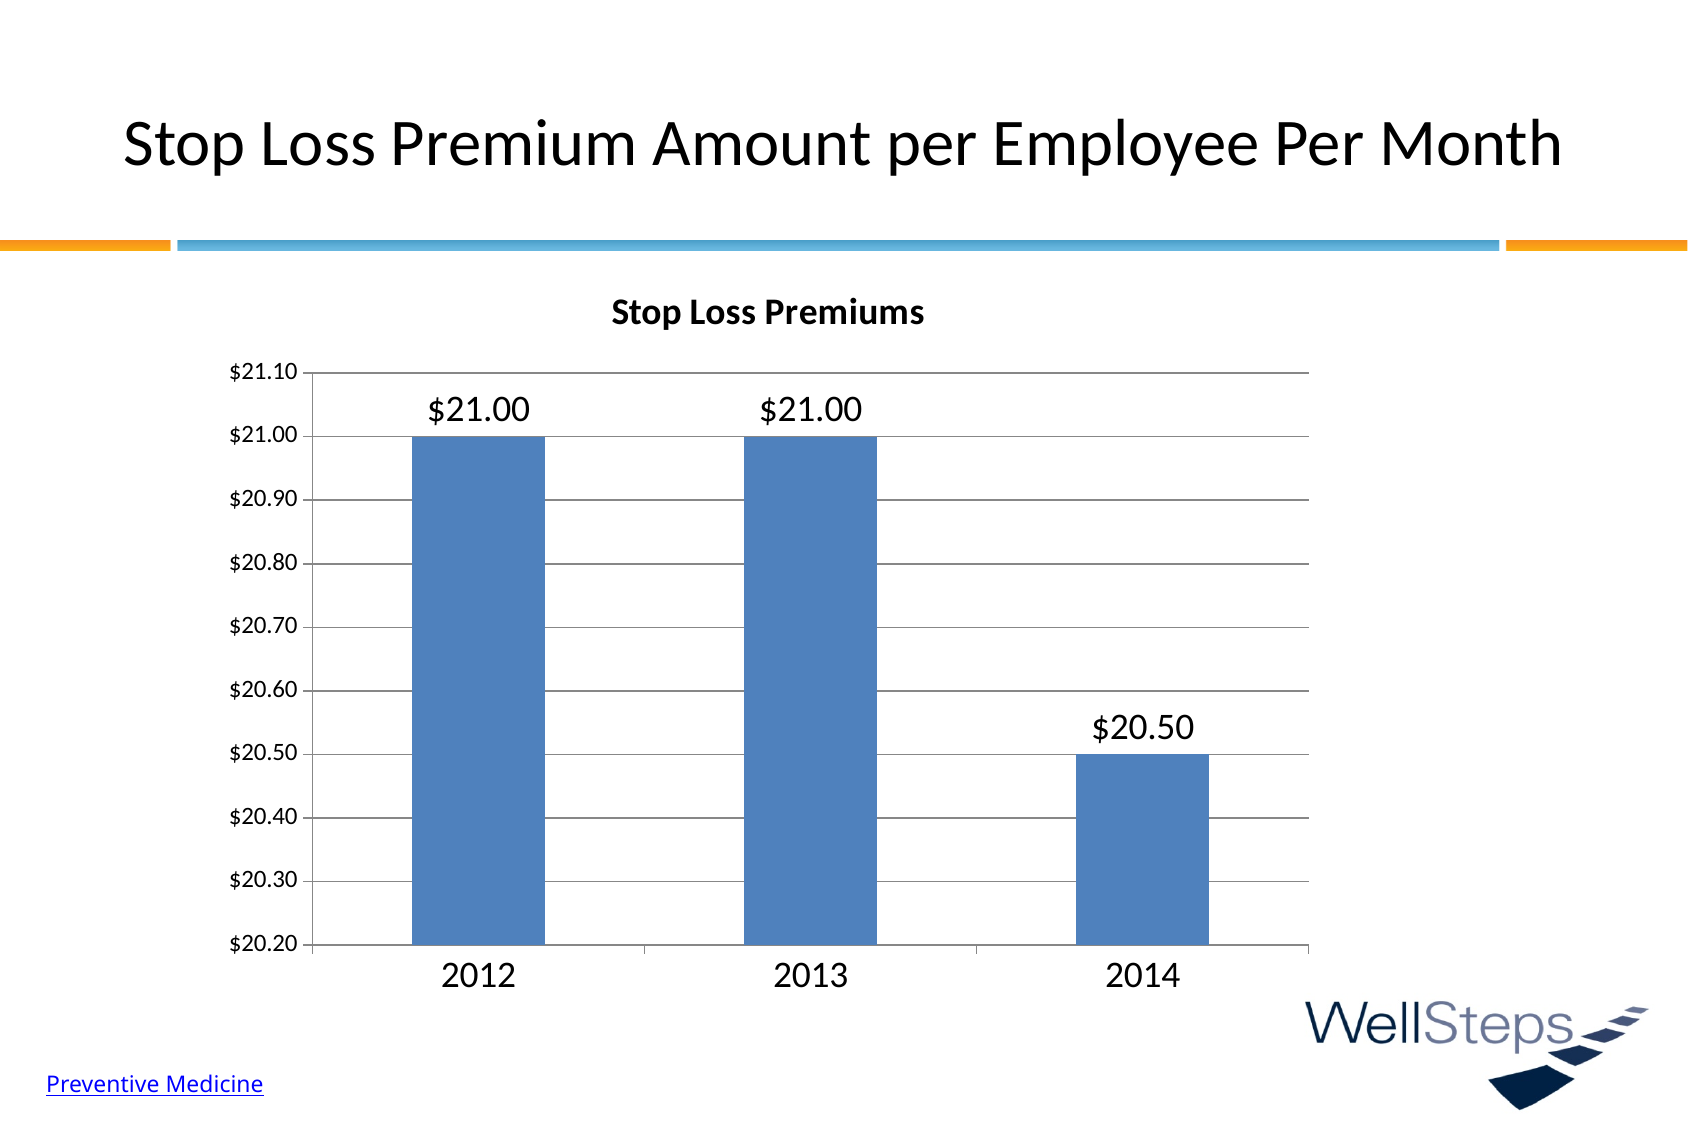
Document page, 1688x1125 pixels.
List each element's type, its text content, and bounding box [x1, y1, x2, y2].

chart [205, 262, 1332, 1013]
text_box Preventive Medicine [31, 1062, 482, 1113]
picture [1293, 971, 1661, 1114]
title Stop Loss Premium Amount per Employee Per Month [84, 45, 1604, 233]
picture [0, 240, 1688, 251]
